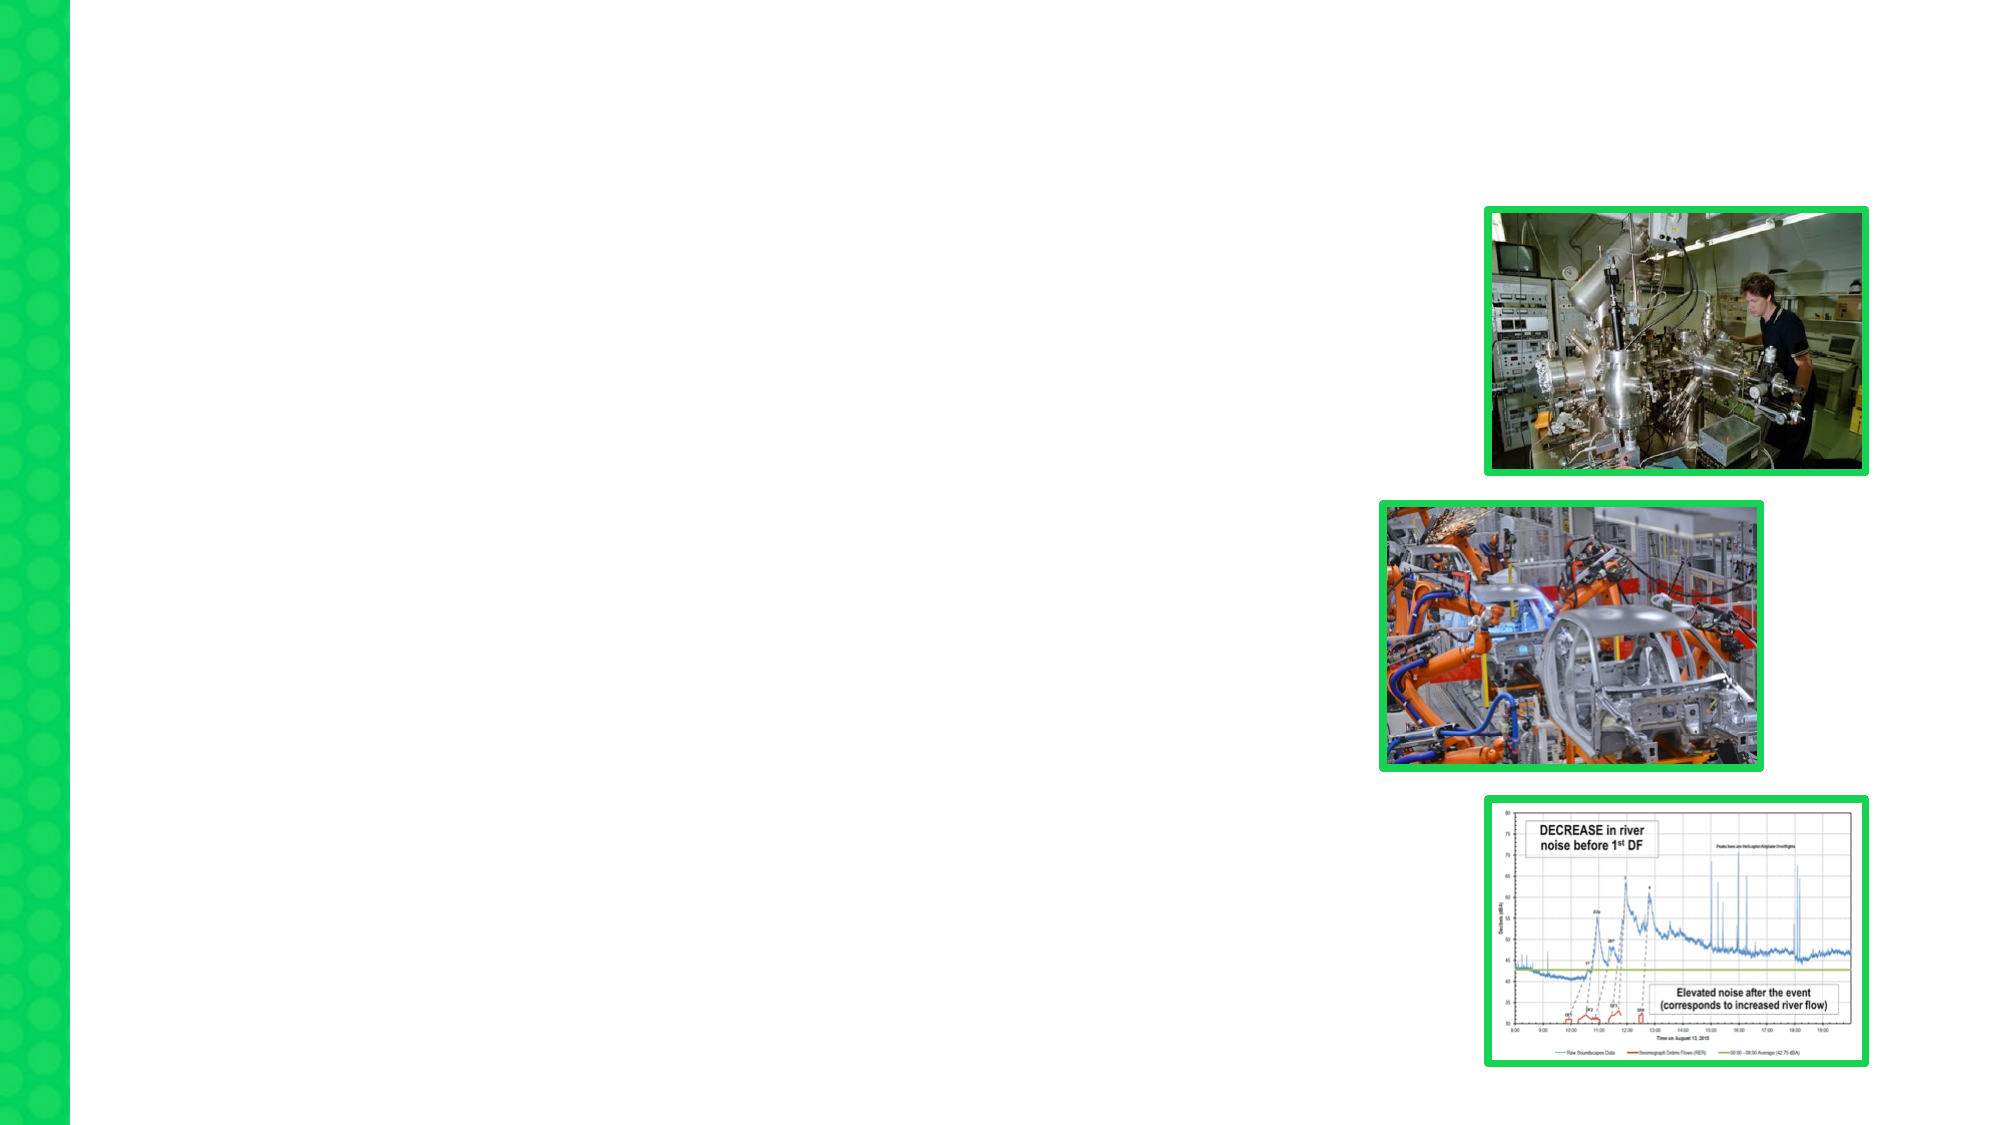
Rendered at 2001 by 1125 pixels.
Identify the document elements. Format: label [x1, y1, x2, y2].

picture [1491, 212, 1862, 470]
picture [1386, 507, 1757, 765]
picture [1491, 802, 1862, 1060]
picture [0, 0, 70, 1125]
